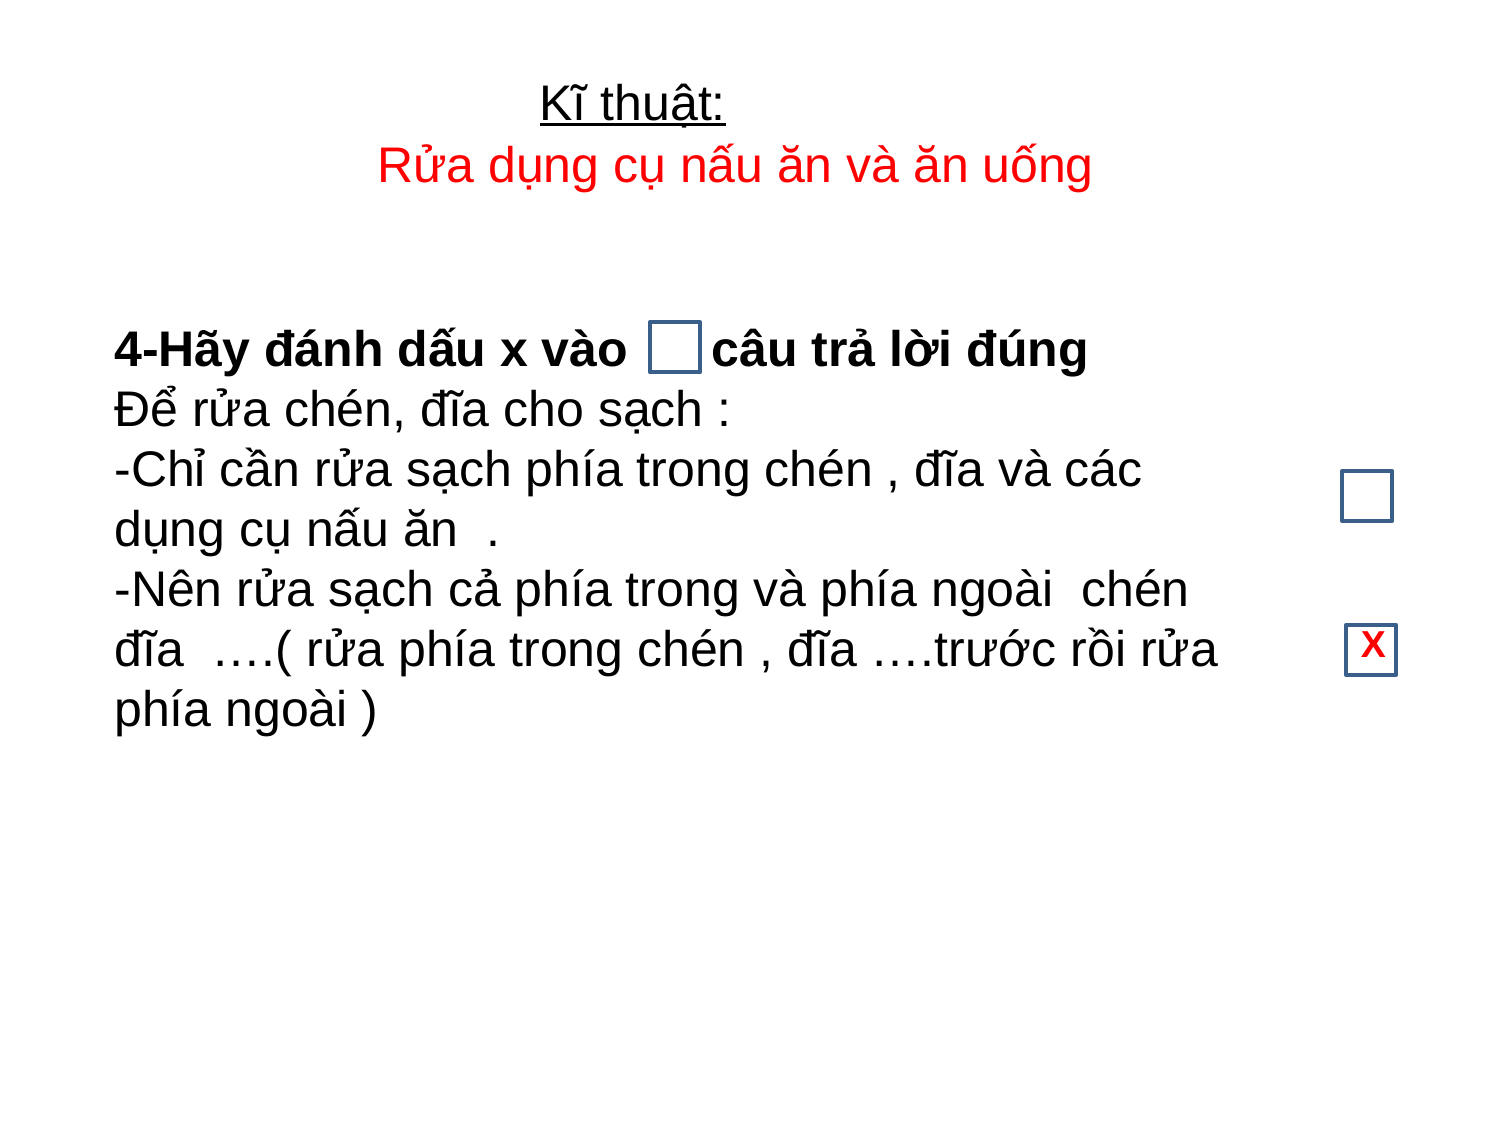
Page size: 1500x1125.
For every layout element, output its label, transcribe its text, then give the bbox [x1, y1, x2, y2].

text_box Kĩ thuật: [524, 63, 750, 124]
text_box [648, 320, 702, 374]
text_box X [1346, 612, 1438, 673]
text_box [1340, 469, 1394, 523]
text_box Rửa dụng cụ nấu ăn và ăn uống [362, 124, 1138, 200]
text_box [1344, 623, 1398, 677]
text_box 4-Hãy đánh dấu x vào câu trả lời đúng Để rửa chén, đĩa cho sạch : -Chỉ cần rửa sạch phía trong chén , đĩa và các dụng cụ nấu ăn . -Nên rửa sạch cả phía trong và phía ngoài chén đĩa ….( rửa phía trong chén , đĩa ….trước rồi rửa phía ngoài ) [99, 308, 1238, 744]
